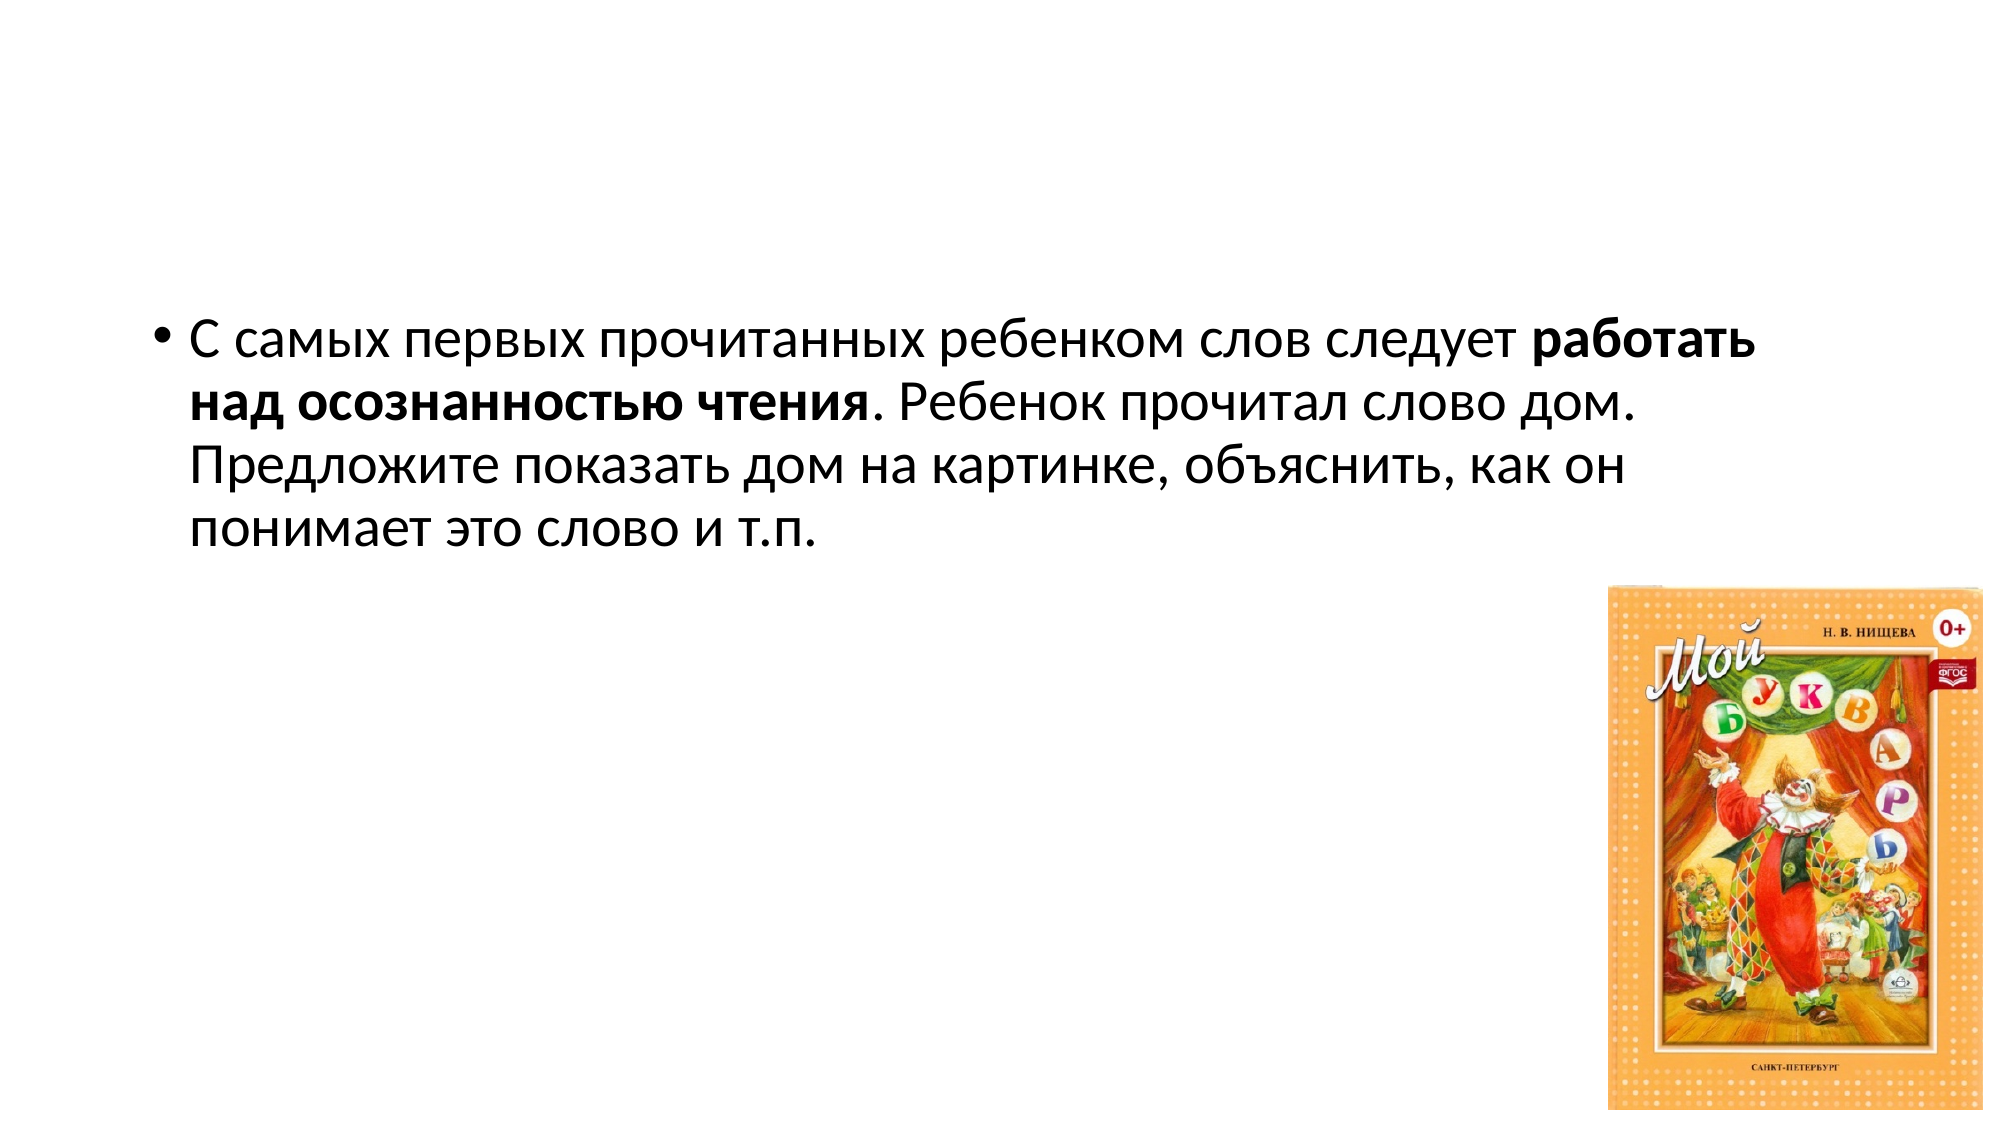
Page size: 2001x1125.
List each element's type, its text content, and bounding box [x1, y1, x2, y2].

picture [1607, 585, 1983, 1110]
list С самых первых прочитанных ребенком слов следует работать над осознанностью чтения. Ребенок прочитал слово дом. Предложите показать дом на картинке, объяснить, как он понимает это слово и т.п. [137, 299, 1863, 1014]
